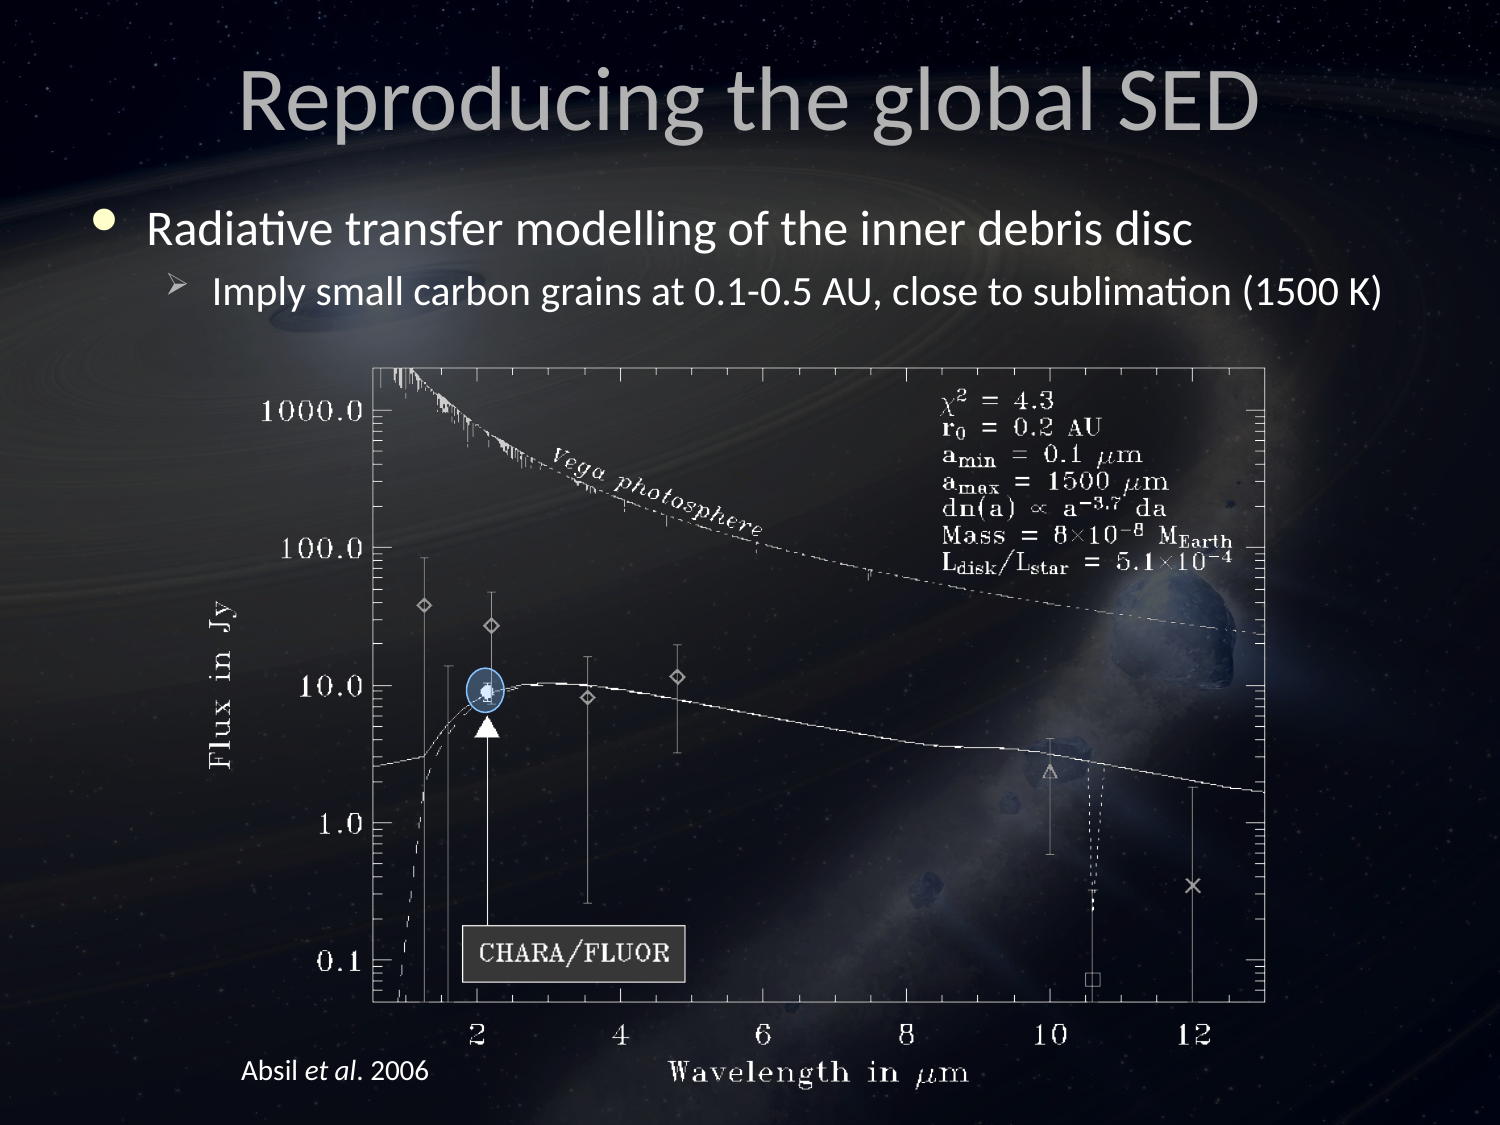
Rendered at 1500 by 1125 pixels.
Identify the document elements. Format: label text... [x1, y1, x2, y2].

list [188, 324, 1313, 1107]
title Reproducing the global SED [74, 12, 1426, 176]
picture [0, 0, 1500, 1125]
list Radiative transfer modelling of the inner debris disc Imply small carbon grains at 0.1-0.5 AU, close to sublimation (1500 K) [74, 187, 1426, 338]
